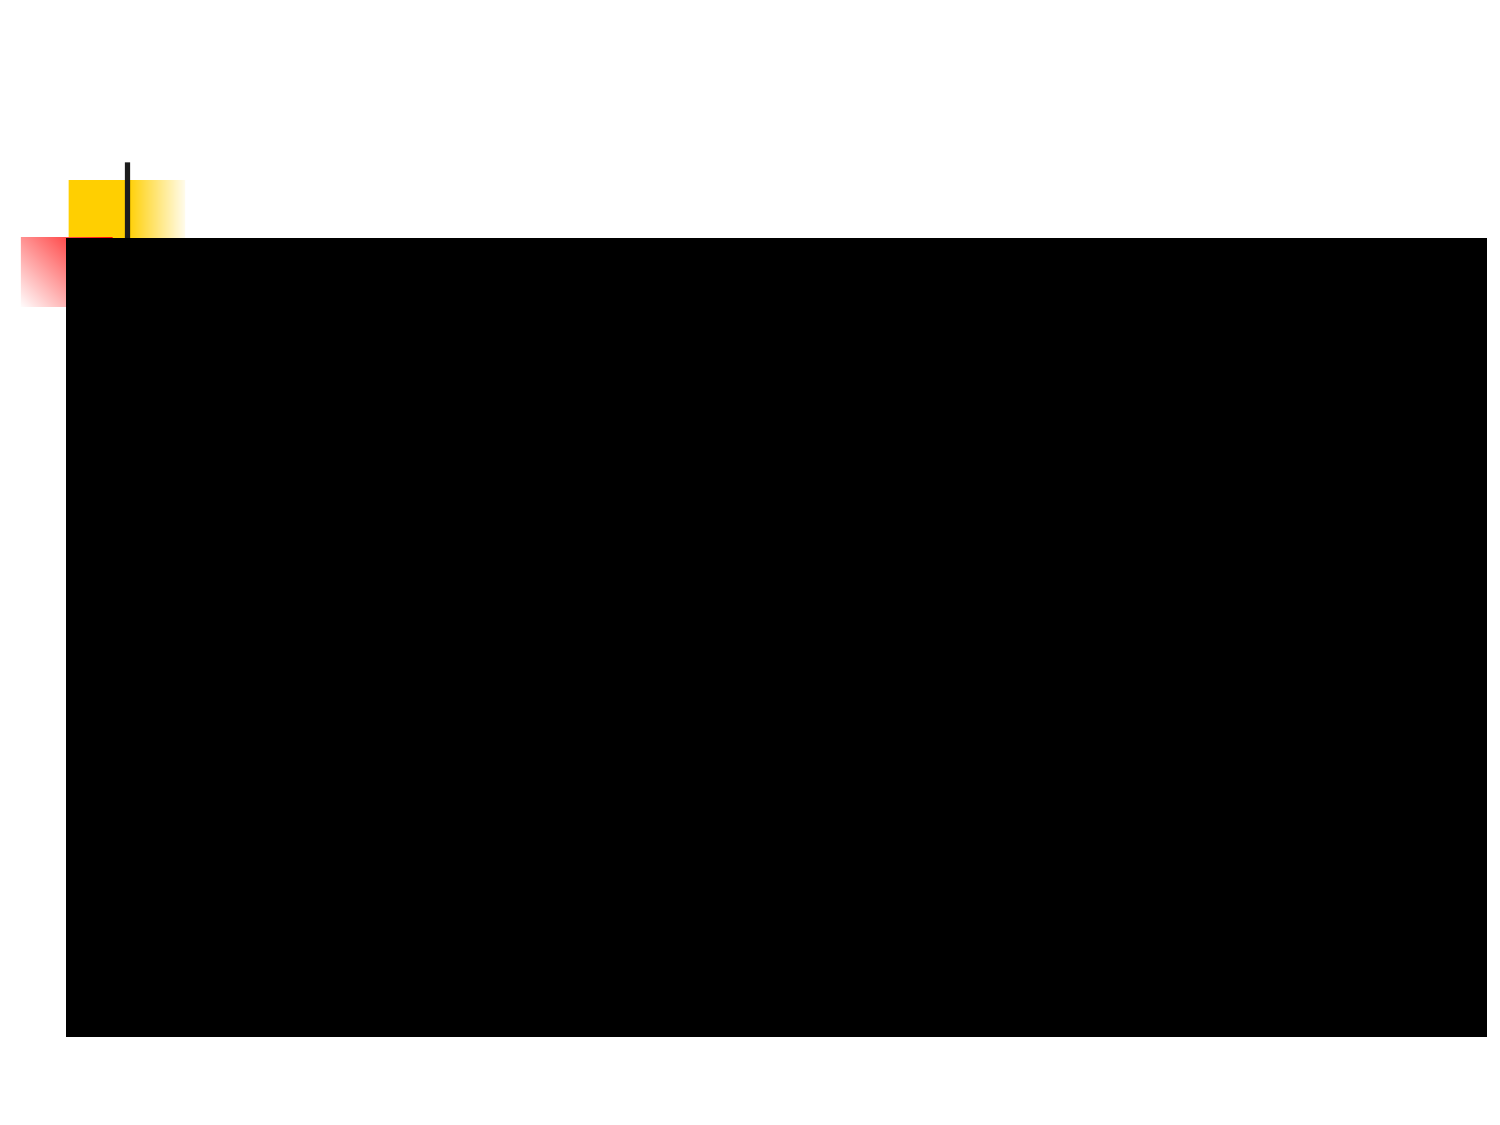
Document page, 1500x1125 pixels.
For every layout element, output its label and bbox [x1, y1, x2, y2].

list [65, 237, 1488, 1038]
